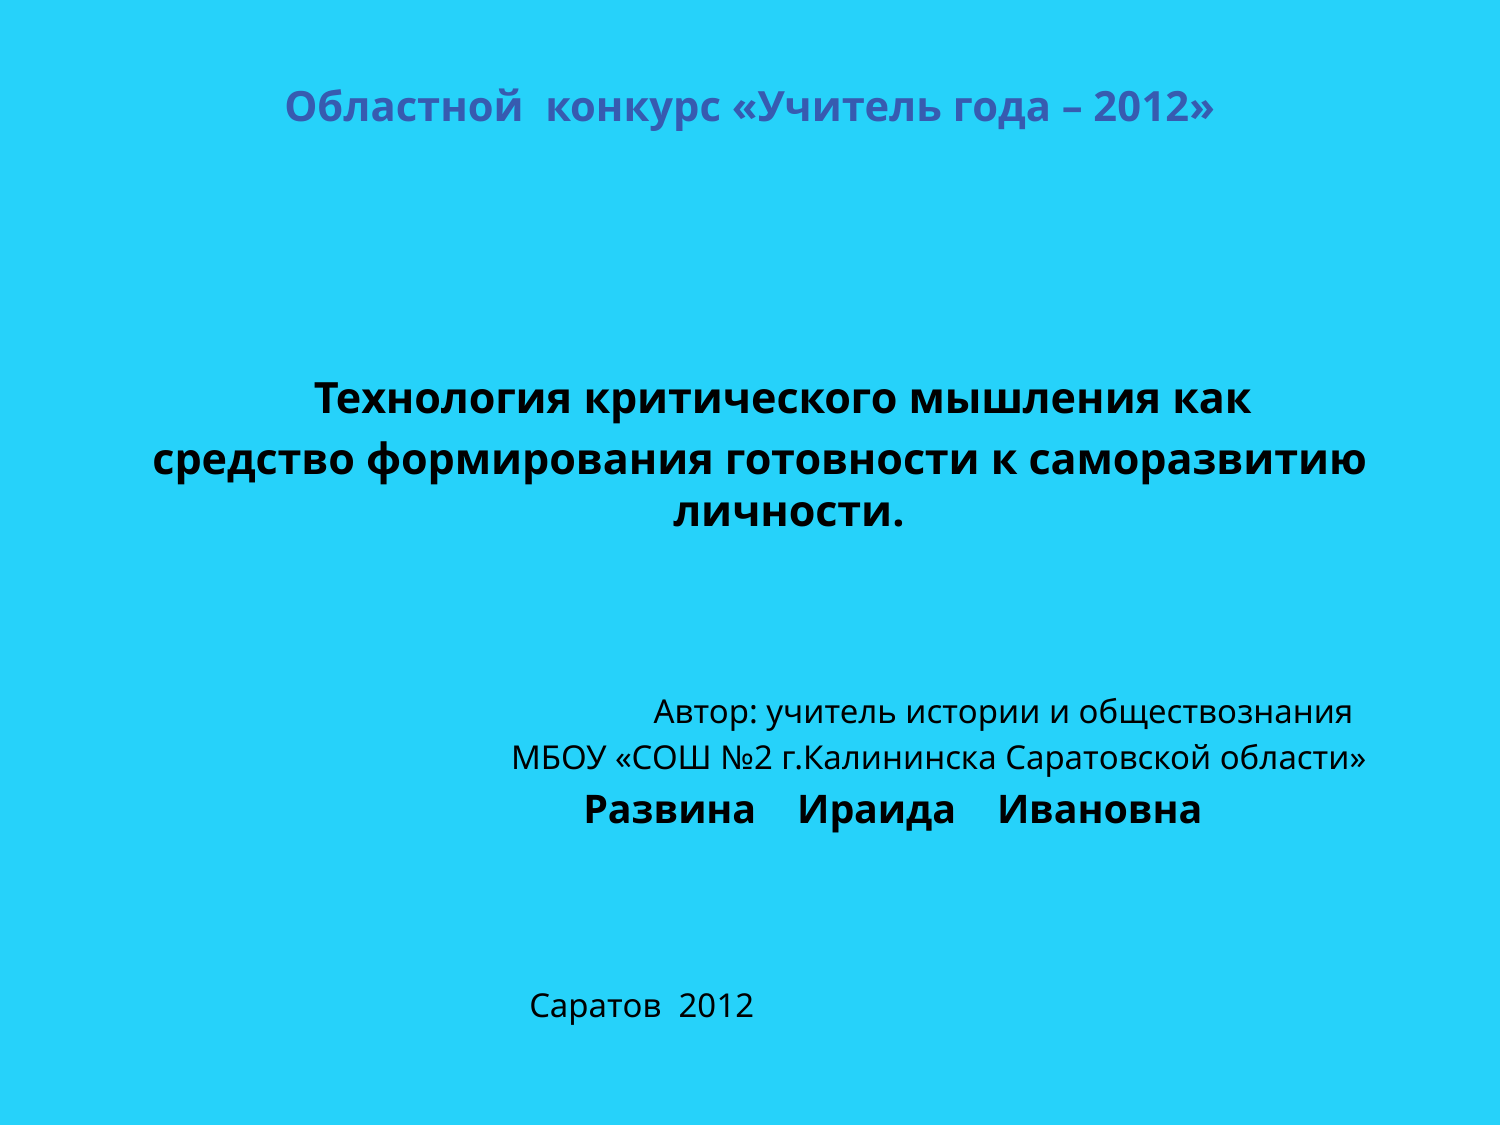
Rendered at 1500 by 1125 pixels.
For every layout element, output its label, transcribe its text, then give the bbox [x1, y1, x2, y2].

list Технология критического мышления как средство формирования готовности к саморазвитию личности. Автор: учитель истории и обществознания МБОУ «СОШ №2 г.Калининска Саратовской области» Развина Ираида Ивановна Саратов 2012 [75, 262, 1425, 1035]
title Областной конкурс «Учитель года – 2012» [75, 45, 1425, 164]
